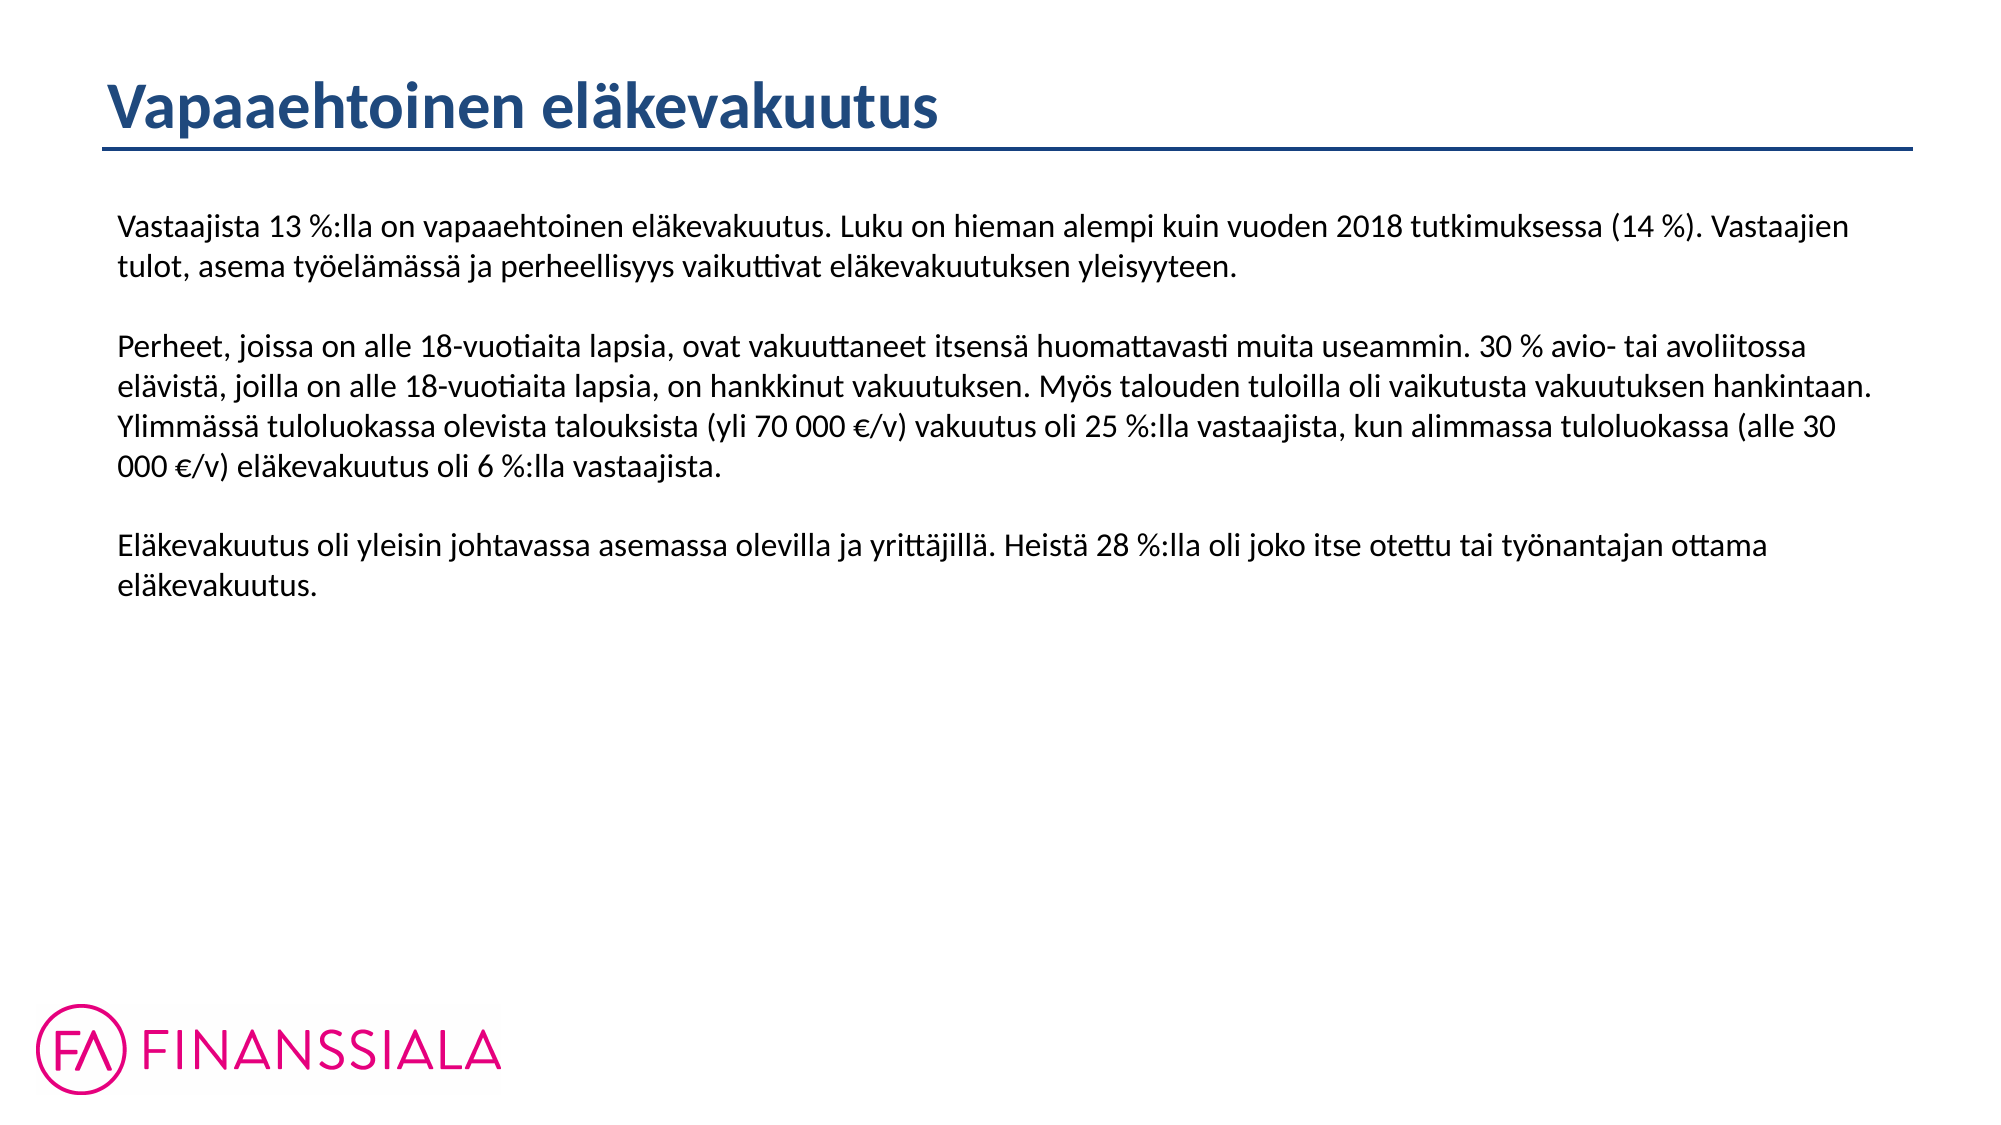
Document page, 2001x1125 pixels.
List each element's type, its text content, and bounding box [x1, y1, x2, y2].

text_box Vastaajista 13 %:lla on vapaaehtoinen eläkevakuutus. Luku on hieman alempi kuin vuoden 2018 tutkimuksessa (14 %). Vastaajien tulot, asema työelämässä ja perheellisyys vaikuttivat eläkevakuutuksen yleisyyteen. Perheet, joissa on alle 18-vuotiaita lapsia, ovat vakuuttaneet itsensä huomattavasti muita useammin. 30 % avio- tai avoliitossa elävistä, joilla on alle 18-vuotiaita lapsia, on hankkinut vakuutuksen. Myös talouden tuloilla oli vaikutusta vakuutuksen hankintaan. Ylimmässä tuloluokassa olevista talouksista (yli 70 000 €/v) vakuutus oli 25 %:lla vastaajista, kun alimmassa tuloluokassa (alle 30 000 €/v) eläkevakuutus oli 6 %:lla vastaajista. Eläkevakuutus oli yleisin johtavassa asemassa olevilla ja yrittäjillä. Heistä 28 %:lla oli joko itse otettu tai työnantajan ottama eläkevakuutus. [102, 196, 1895, 611]
text_box Vapaaehtoinen eläkevakuutus [92, 54, 1889, 150]
picture [36, 1004, 501, 1095]
